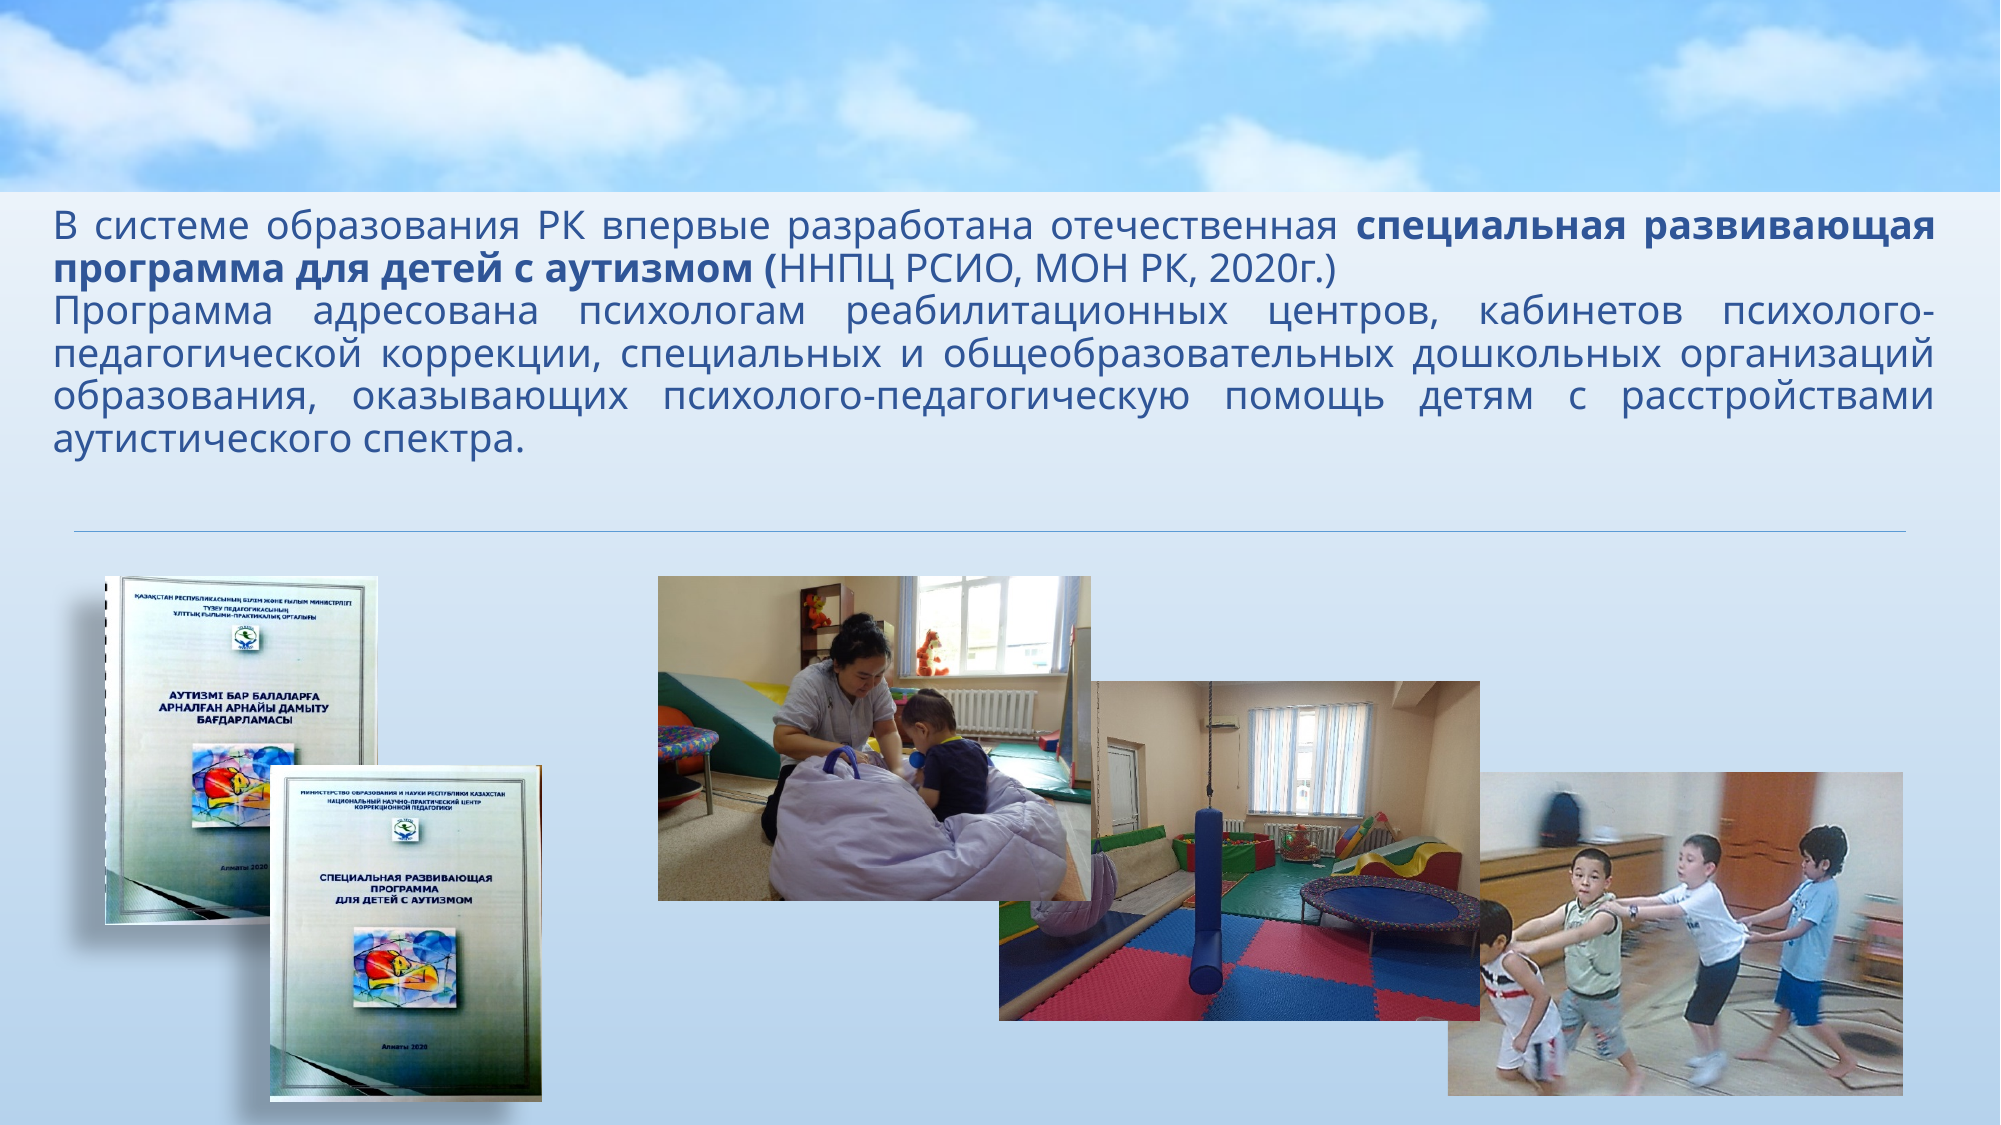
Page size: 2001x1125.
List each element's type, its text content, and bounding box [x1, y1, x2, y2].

subtitle В системе образования РК впервые разработана отечественная специальная развивающая программа для детей с аутизмом (ННПЦ РСИО, МОН РК, 2020г.) Программа адресована психологам реабилитационных центров, кабинетов психолого-педагогической коррекции, специальных и общеобразовательных дошкольных организаций образования, оказывающих психолого-педагогическую помощь детям с расстройствами аутистического спектра. [37, 197, 1953, 1079]
picture [0, 0, 2000, 192]
picture [104, 576, 542, 1102]
picture [658, 576, 1907, 1096]
